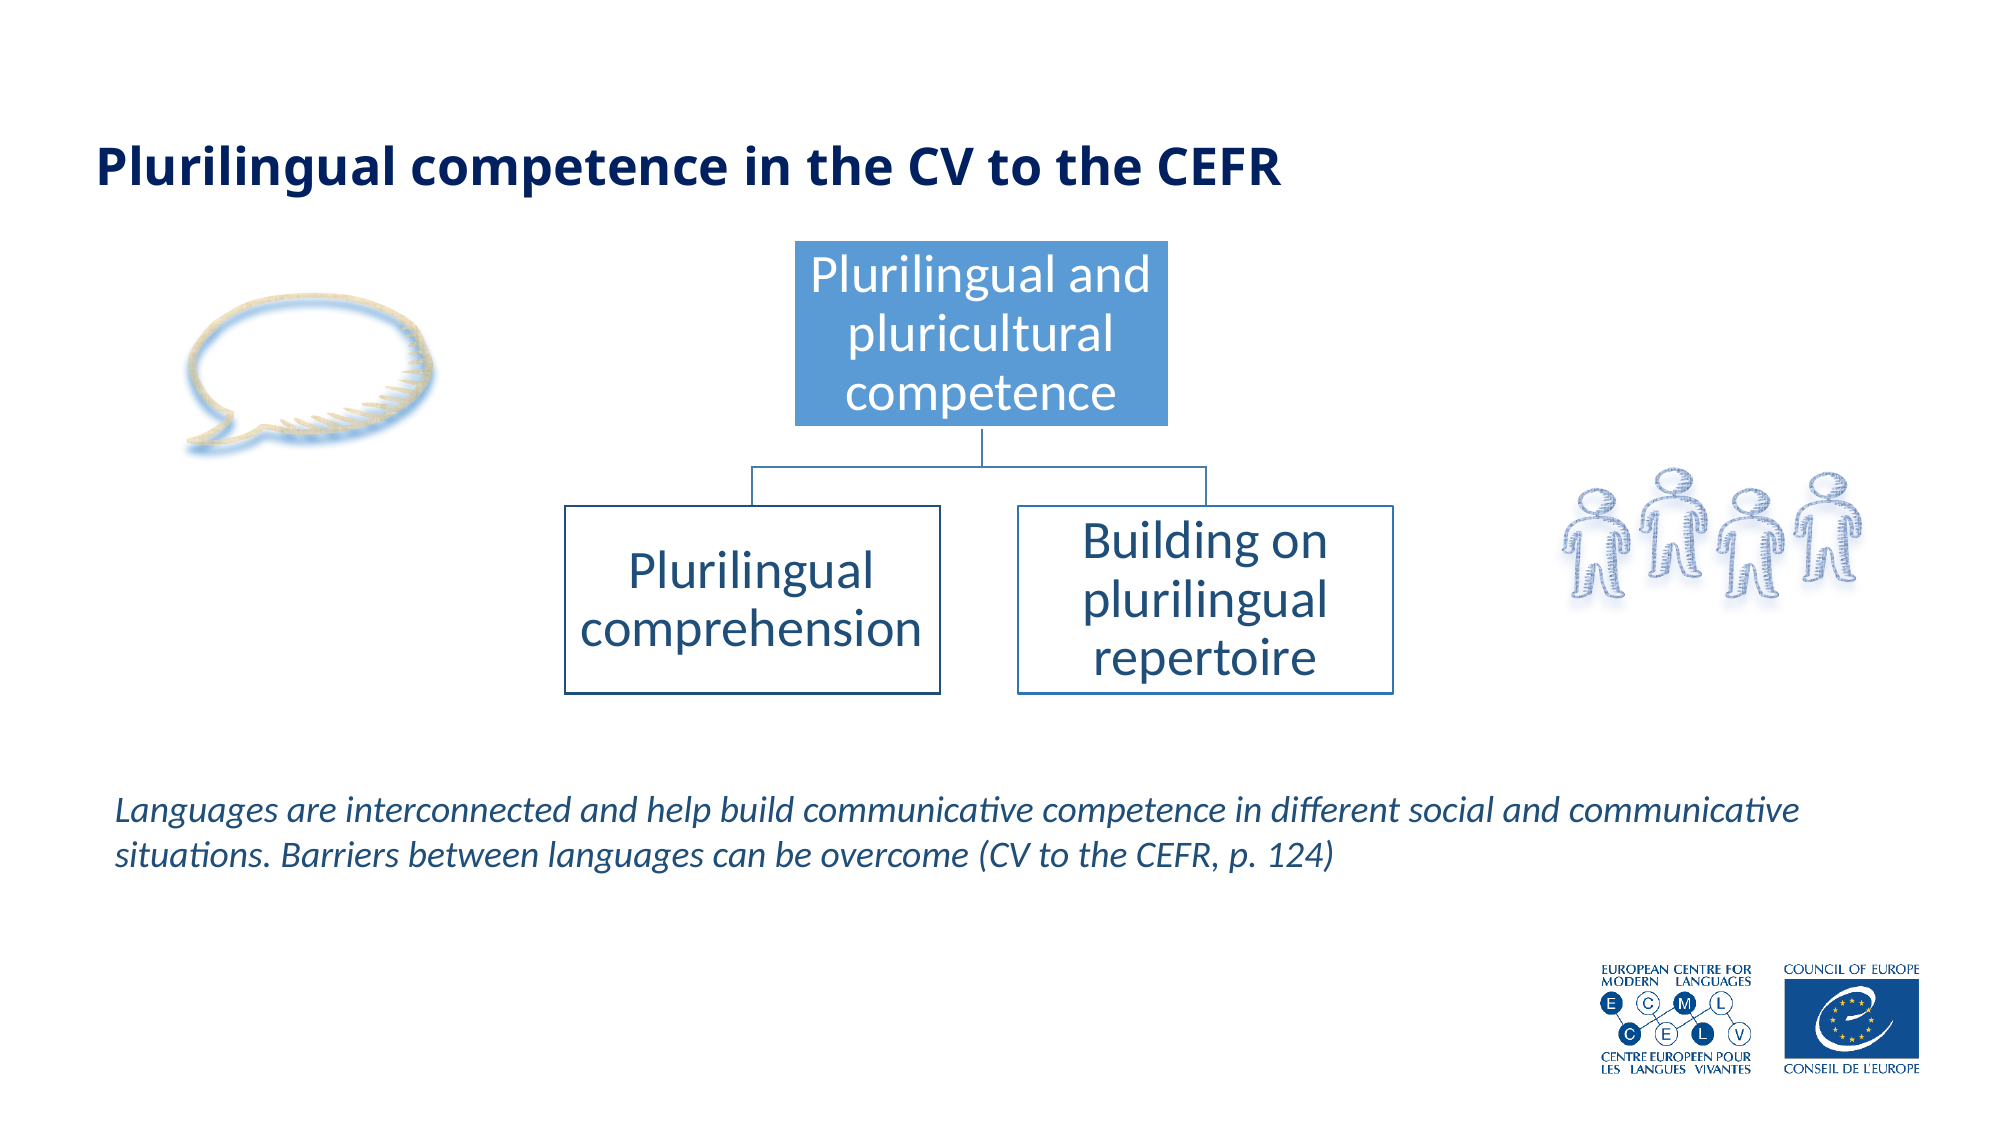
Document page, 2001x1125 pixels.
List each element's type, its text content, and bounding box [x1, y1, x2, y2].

text_box [1561, 487, 1631, 599]
text_box [1716, 487, 1786, 599]
text_box [1638, 467, 1708, 578]
picture [1599, 963, 1921, 1074]
title Plurilingual competence in the CV to the CEFR [80, 59, 1921, 278]
text_box [186, 292, 402, 446]
text_box Languages are interconnected and help build communicative competence in different social and communicative situations. Barriers between languages can be overcome (CV to the CEFR, p. 124) [99, 777, 1941, 883]
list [402, 240, 1556, 694]
text_box [1793, 471, 1863, 583]
